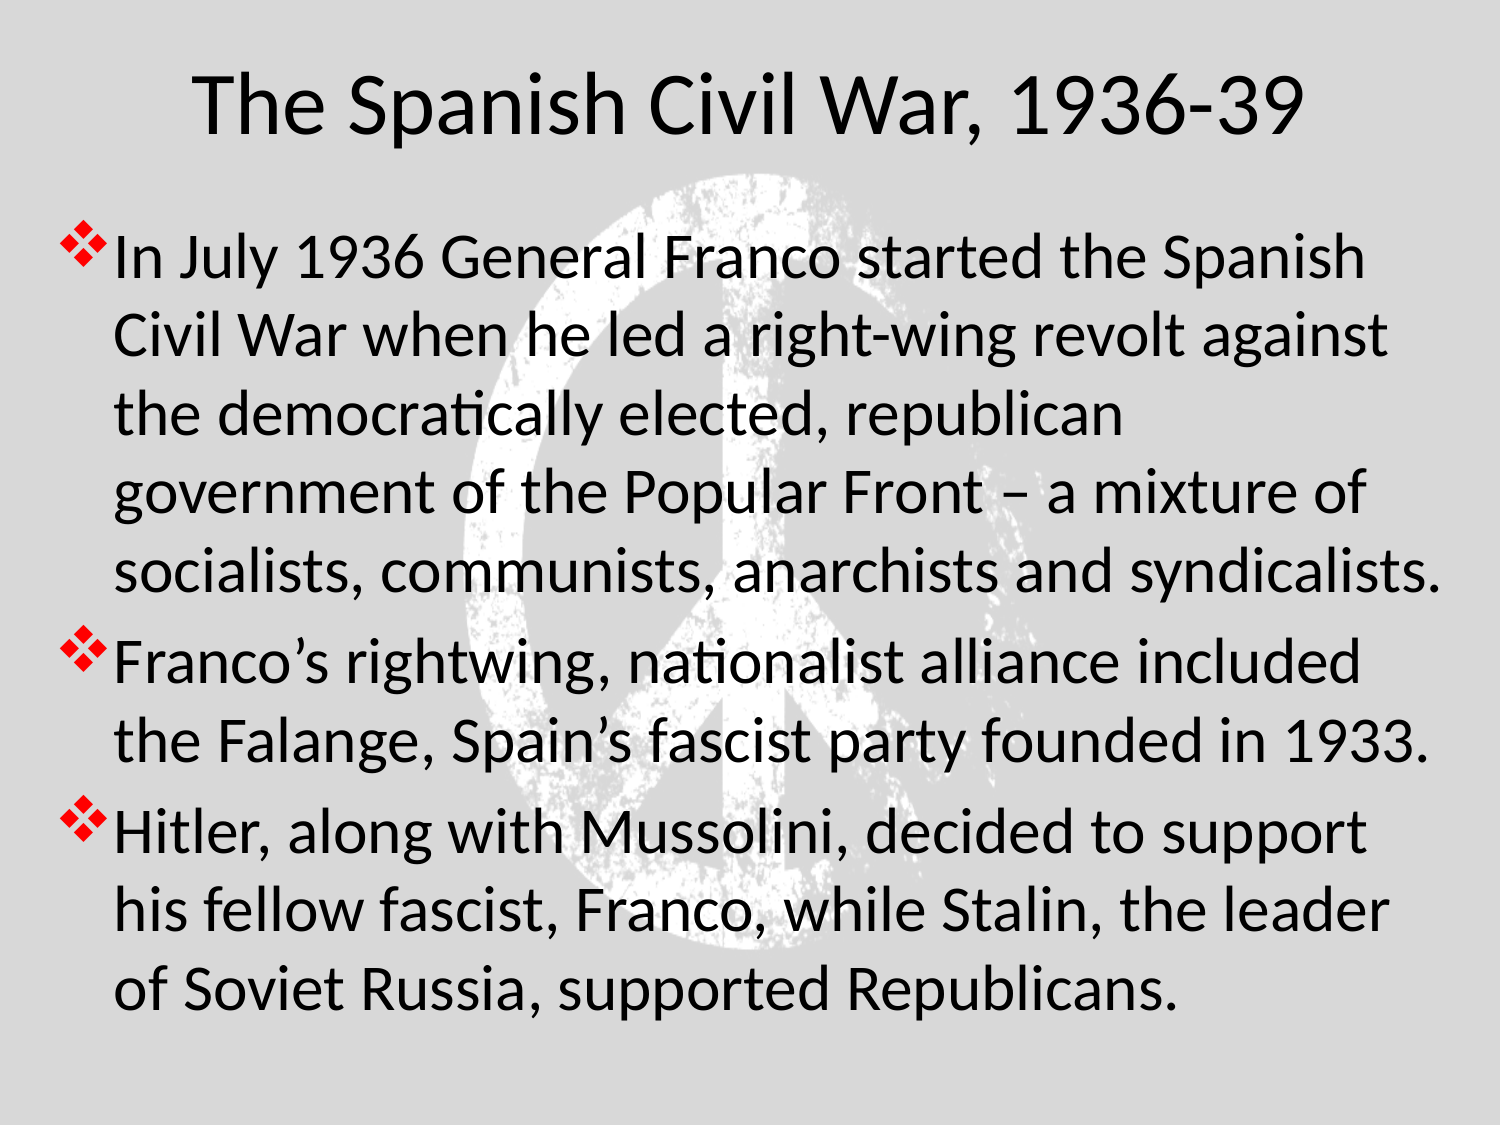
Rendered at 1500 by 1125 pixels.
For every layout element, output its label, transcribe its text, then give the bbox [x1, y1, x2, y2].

title The Spanish Civil War, 1936-39 [75, 36, 1425, 161]
list In July 1936 General Franco started the Spanish Civil War when he led a right-wing revolt against the democratically elected, republican government of the Popular Front – a mixture of socialists, communists, anarchists and syndicalists. Franco’s rightwing, nationalist alliance included the Falange, Spain’s fascist party founded in 1933. Hitler, along with Mussolini, decided to support his fellow fascist, Franco, while Stalin, the leader of Soviet Russia, supported Republicans. [39, 205, 1467, 1076]
